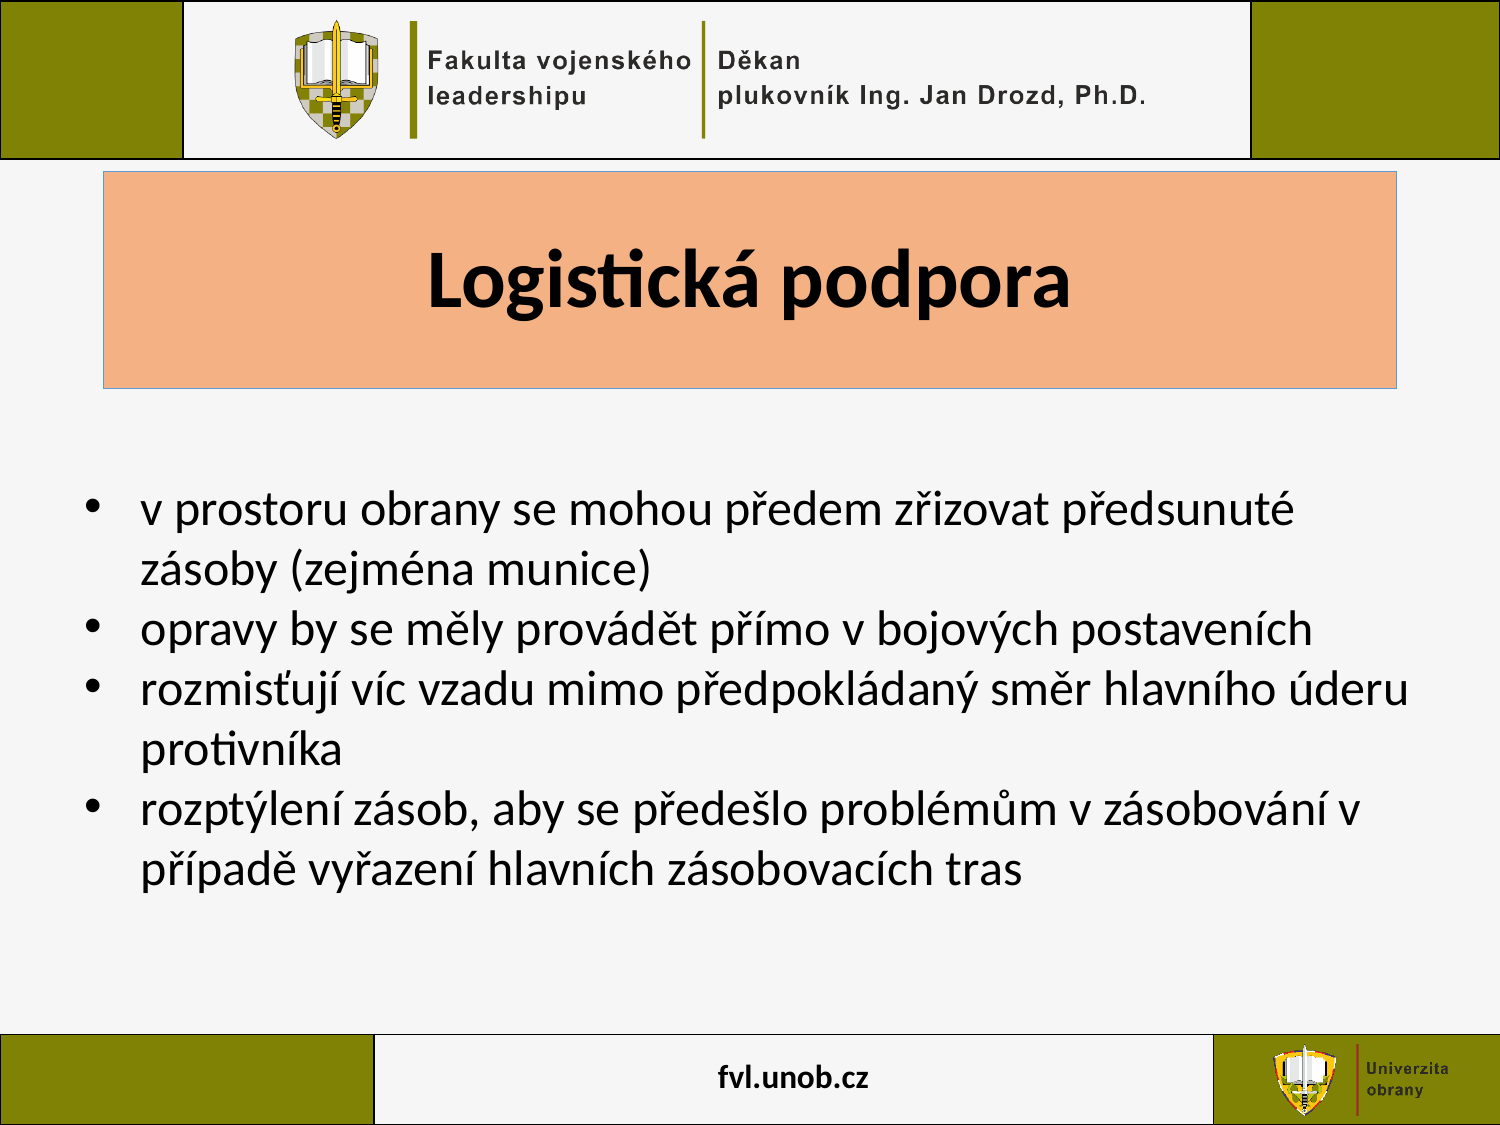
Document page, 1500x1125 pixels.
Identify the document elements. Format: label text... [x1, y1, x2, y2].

picture [294, 20, 1144, 139]
title Logistická podpora [103, 171, 1397, 389]
picture [1273, 1044, 1448, 1116]
text_box v prostoru obrany se mohou předem zřizovat předsunuté zásoby (zejména munice) opravy by se měly provádět přímo v bojových postaveních rozmisťují víc vzadu mimo předpokládaný směr hlavního úderu protivníka rozptýlení zásob, aby se předešlo problémům v zásobování v případě vyřazení hlavních zásobovacích tras [69, 467, 1439, 903]
